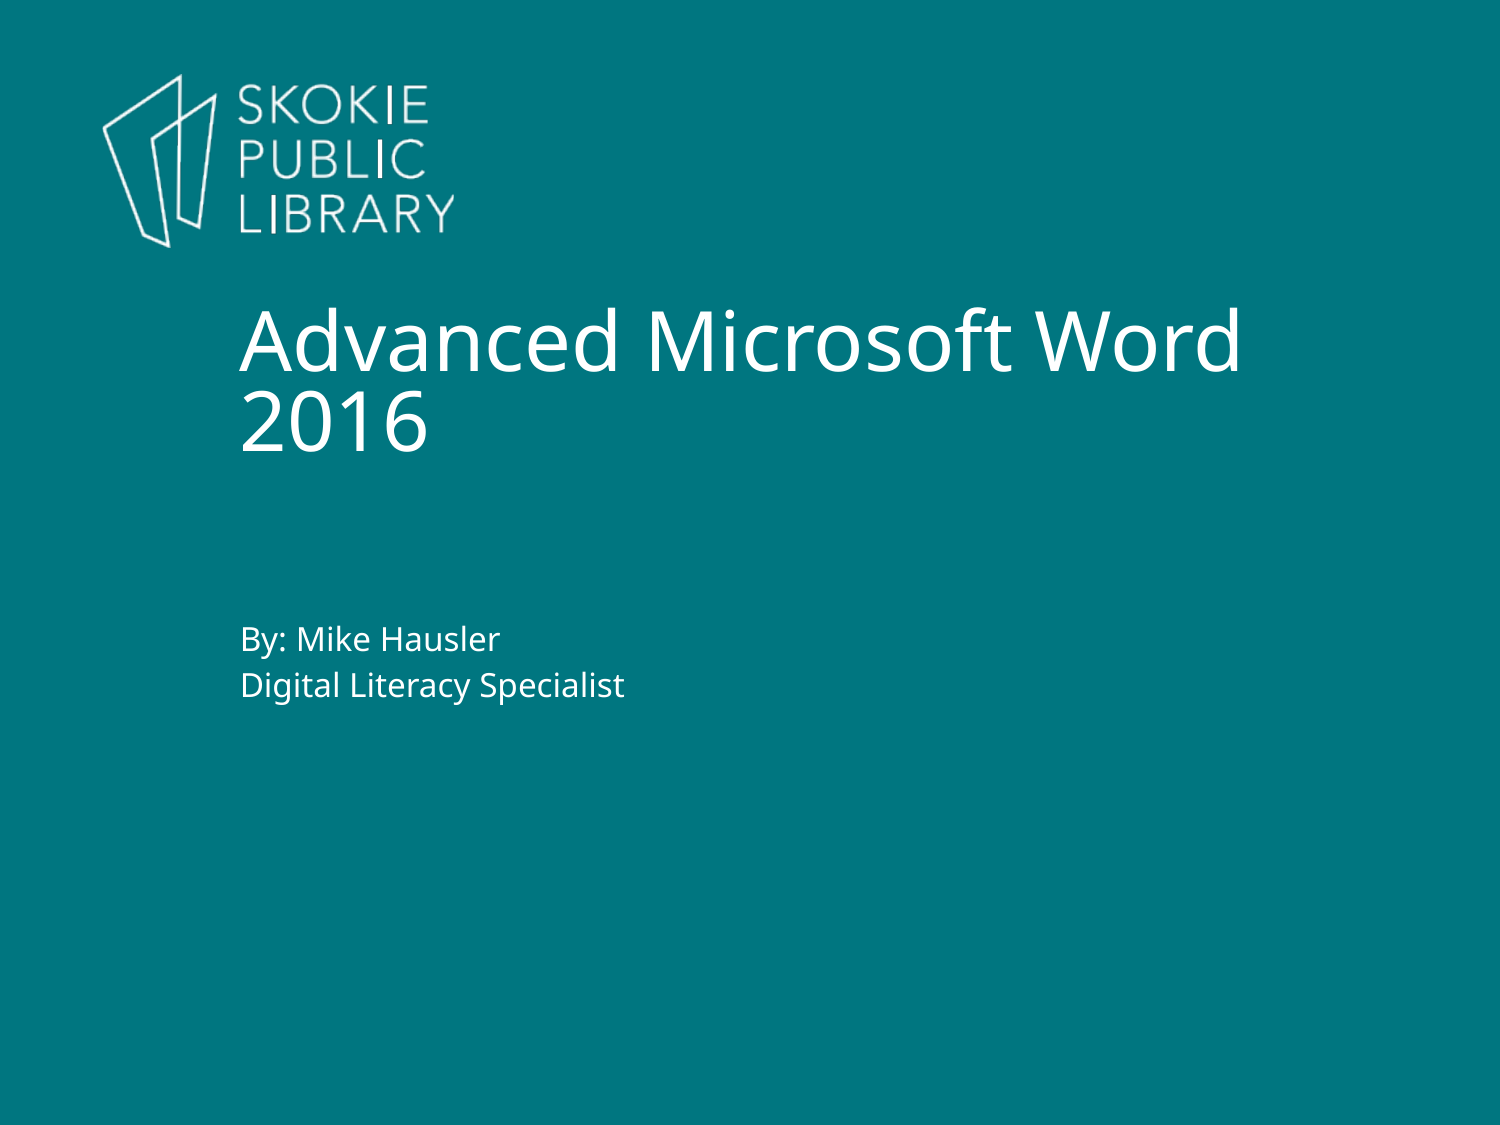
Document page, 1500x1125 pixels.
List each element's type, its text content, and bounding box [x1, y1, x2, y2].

list Advanced Microsoft Word 2016 [225, 299, 1337, 537]
list By: Mike Hausler Digital Literacy Specialist [225, 610, 1359, 1000]
